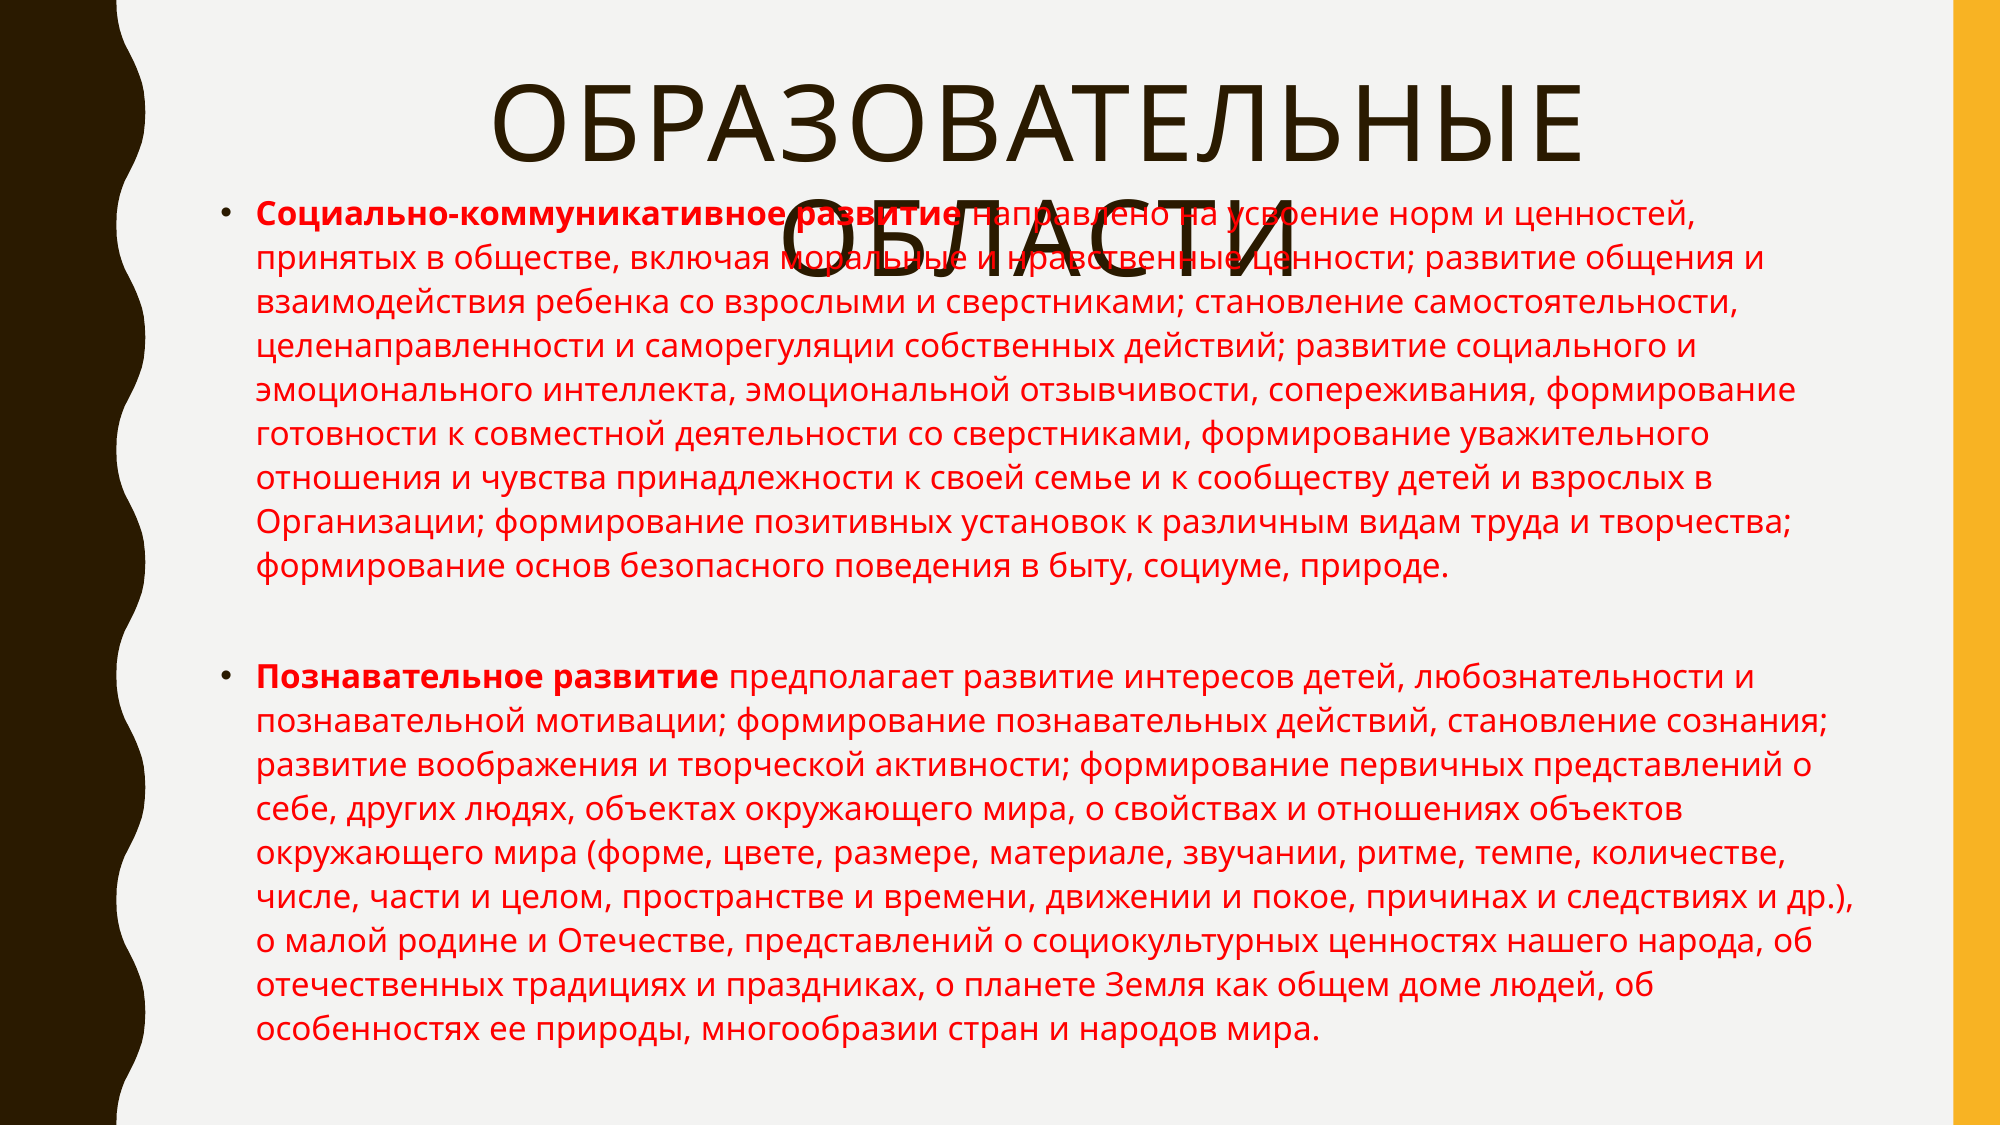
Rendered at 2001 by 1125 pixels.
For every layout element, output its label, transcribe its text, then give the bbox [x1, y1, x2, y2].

list Социально-коммуникативное развитие направлено на усвоение норм и ценностей, принятых в обществе, включая моральные и нравственные ценности; развитие общения и взаимодействия ребенка со взрослыми и сверстниками; становление самостоятельности, целенаправленности и саморегуляции собственных действий; развитие социального и эмоционального интеллекта, эмоциональной отзывчивости, сопереживания, формирование готовности к совместной деятельности со сверстниками, формирование уважительного отношения и чувства принадлежности к своей семье и к сообществу детей и взрослых в Организации; формирование позитивных установок к различным видам труда и творчества; формирование основ безопасного поведения в быту, социуме, природе. Познавательное развитие предполагает развитие интересов детей, любознательности и познавательной мотивации; формирование познавательных действий, становление сознания; развитие воображения и творческой активности; формирование первичных представлений о себе, других людях, объектах окружающего мира, о свойствах и отношениях объектов окружающего мира (форме, цвете, размере, материале, звучании, ритме, темпе, количестве, числе, части и целом, пространстве и времени, движении и покое, причинах и следствиях и др.), о малой родине и Отечестве, представлений о социокультурных ценностях нашего народа, об отечественных традициях и праздниках, о планете Земля как общем доме людей, об особенностях ее природы, многообразии стран и народов мира. [205, 180, 1875, 1063]
title Образовательные области [205, 62, 1875, 180]
